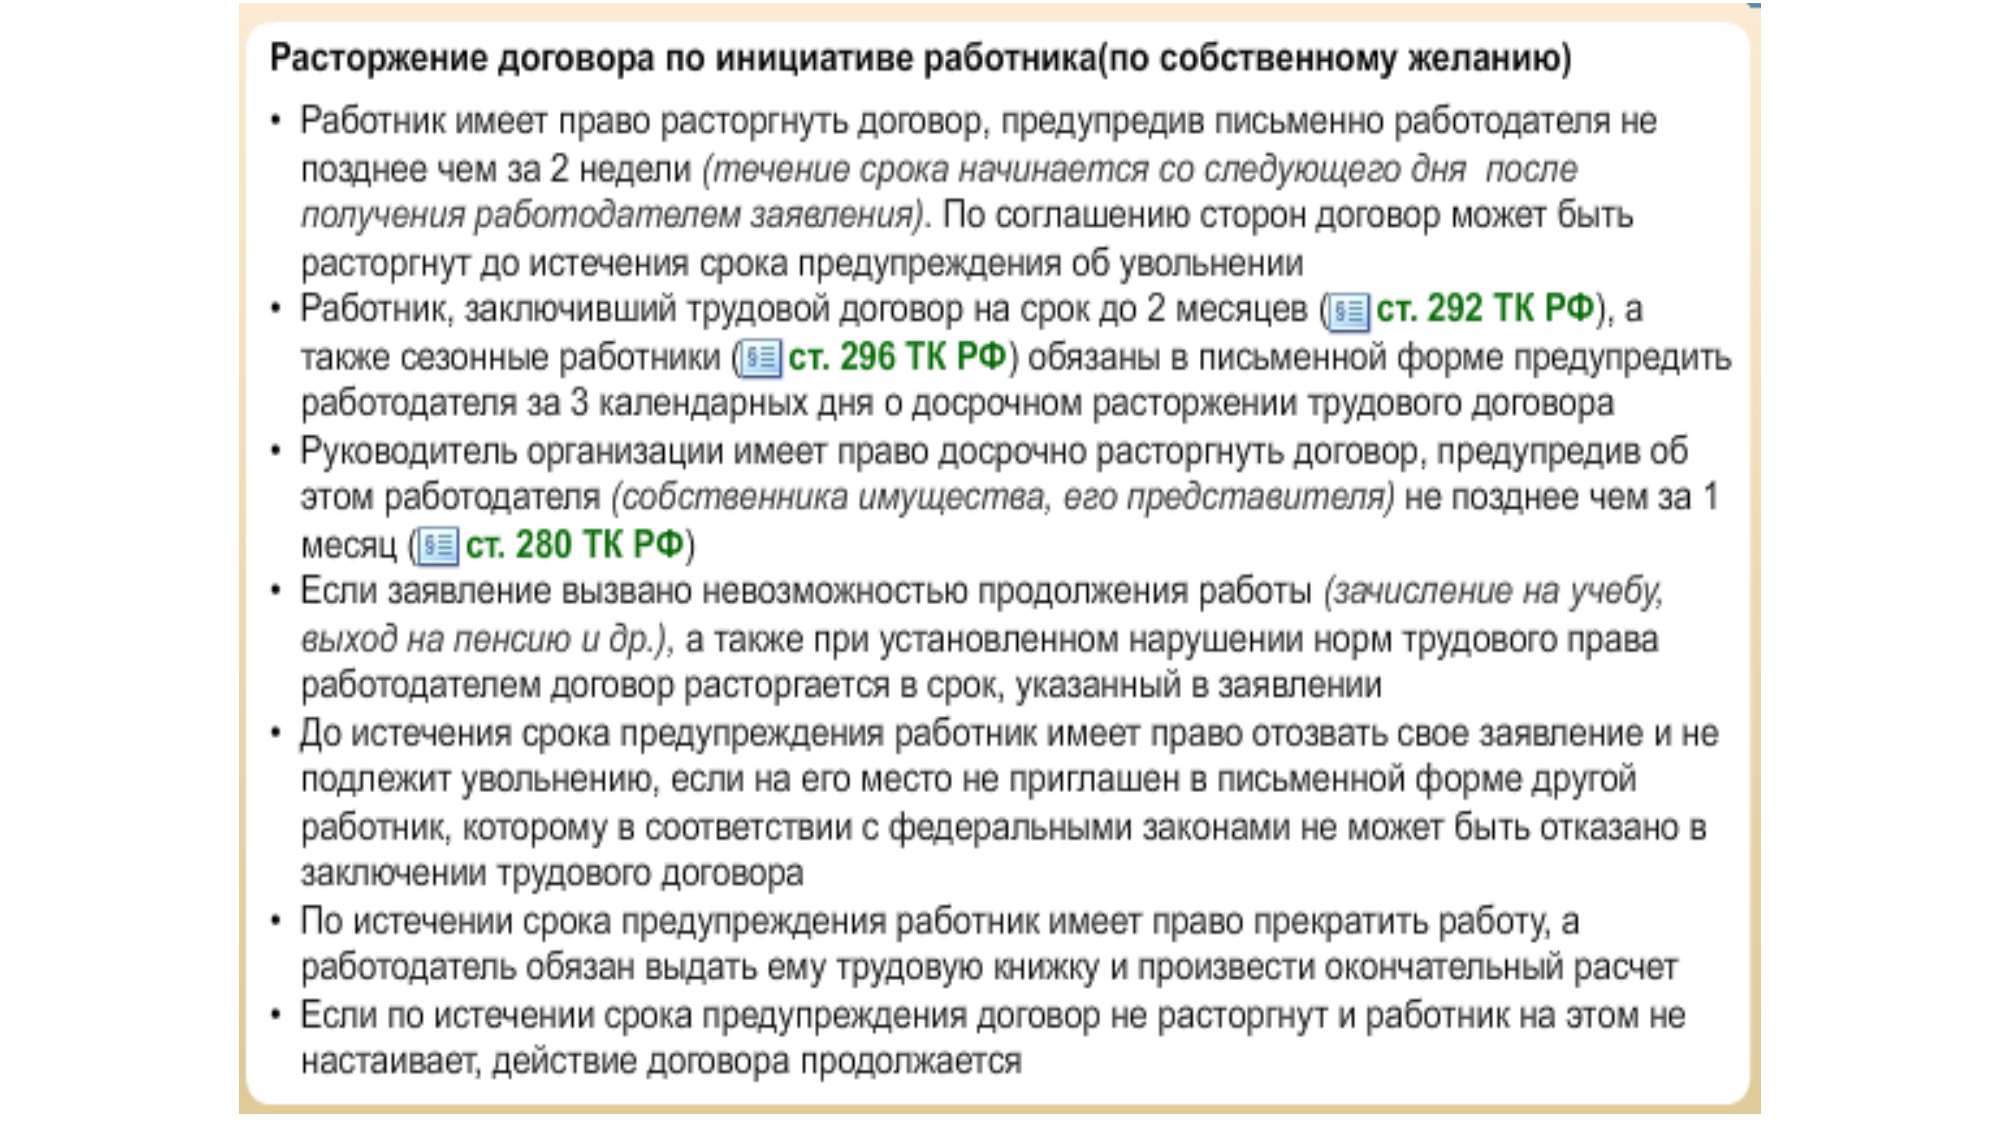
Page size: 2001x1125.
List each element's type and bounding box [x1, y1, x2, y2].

picture [239, 3, 1761, 1114]
